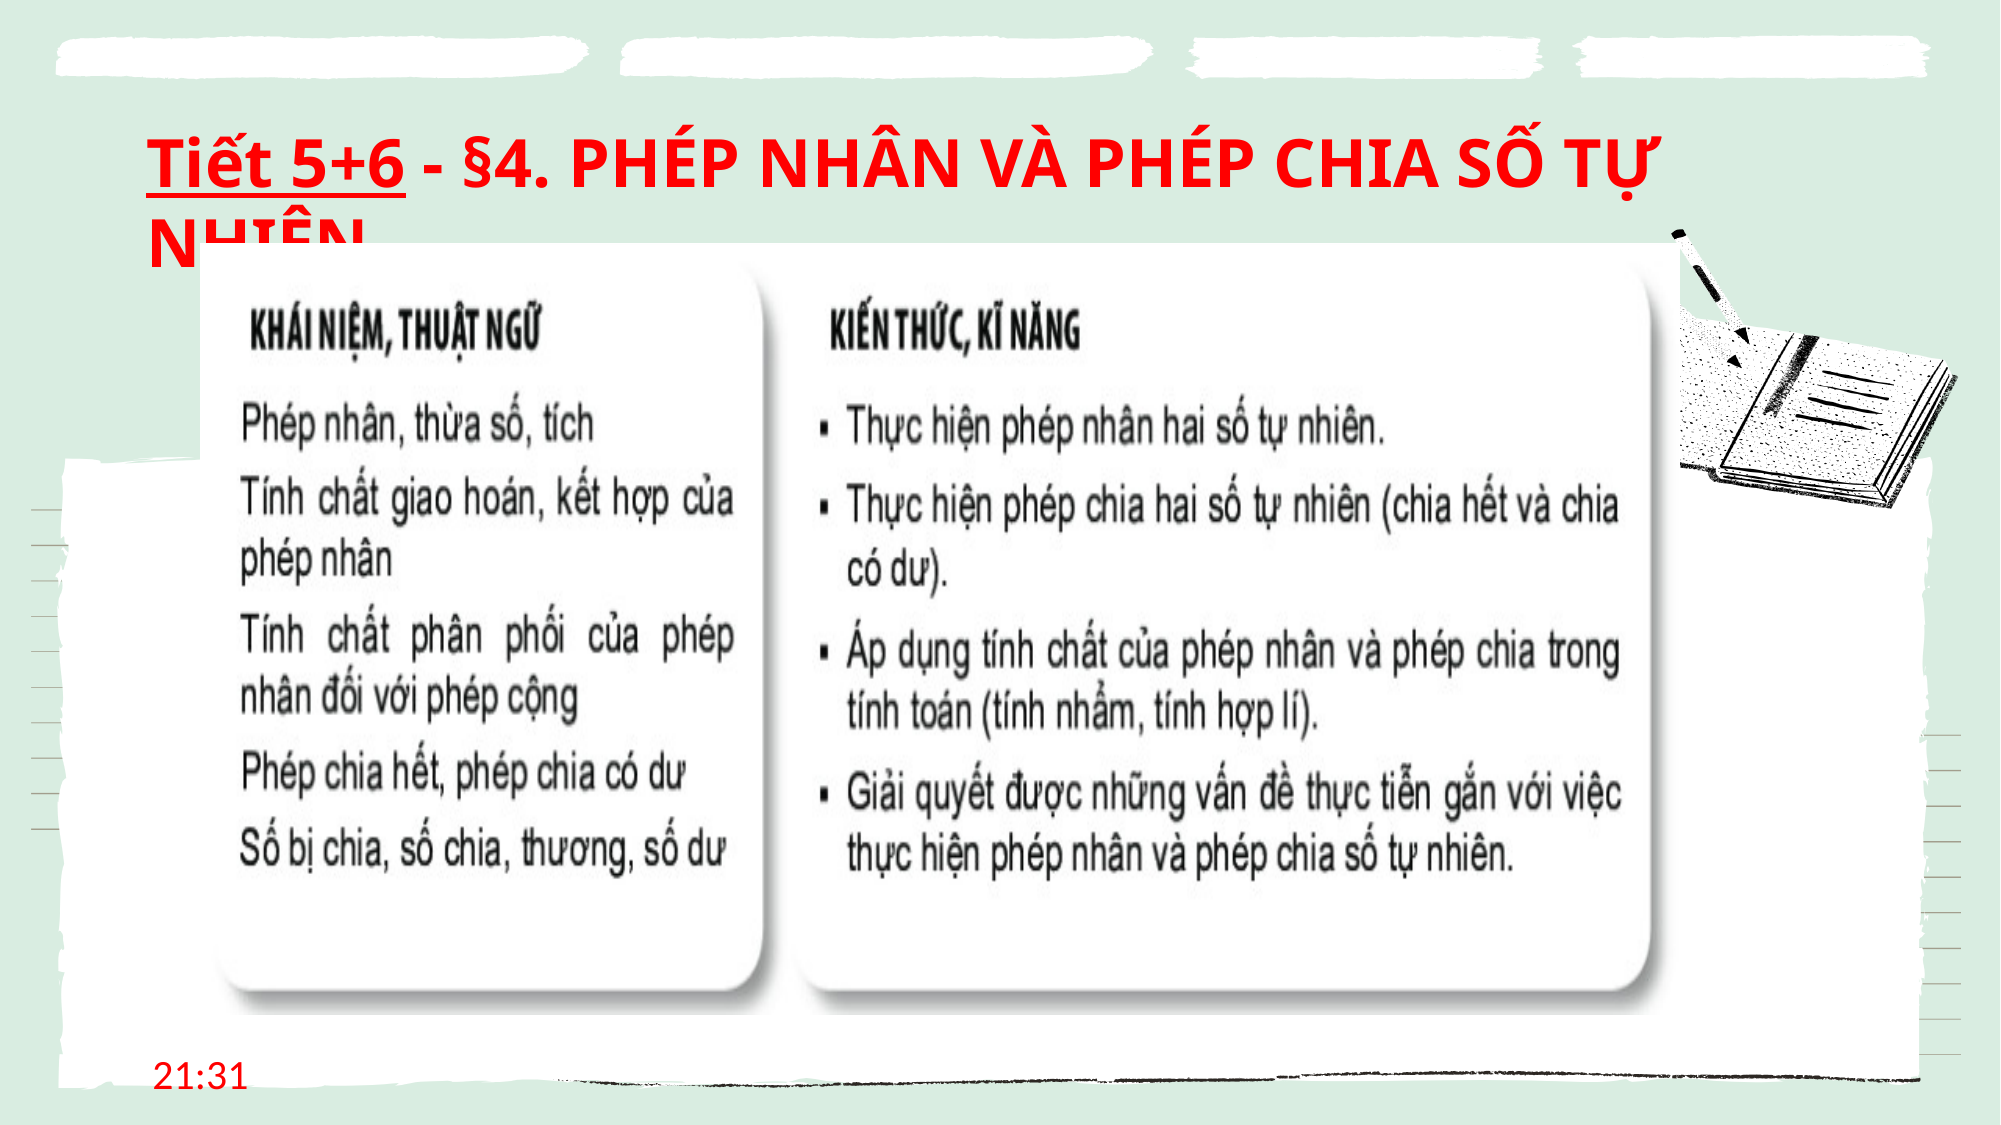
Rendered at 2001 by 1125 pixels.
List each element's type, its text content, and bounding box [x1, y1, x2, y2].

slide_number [137, 1042, 323, 1103]
text_box Tiết 5+6 - §4. PHÉP NHÂN VÀ PHÉP CHIA SỐ TỰ NHIÊN [131, 113, 1807, 289]
picture [0, 0, 2001, 1125]
